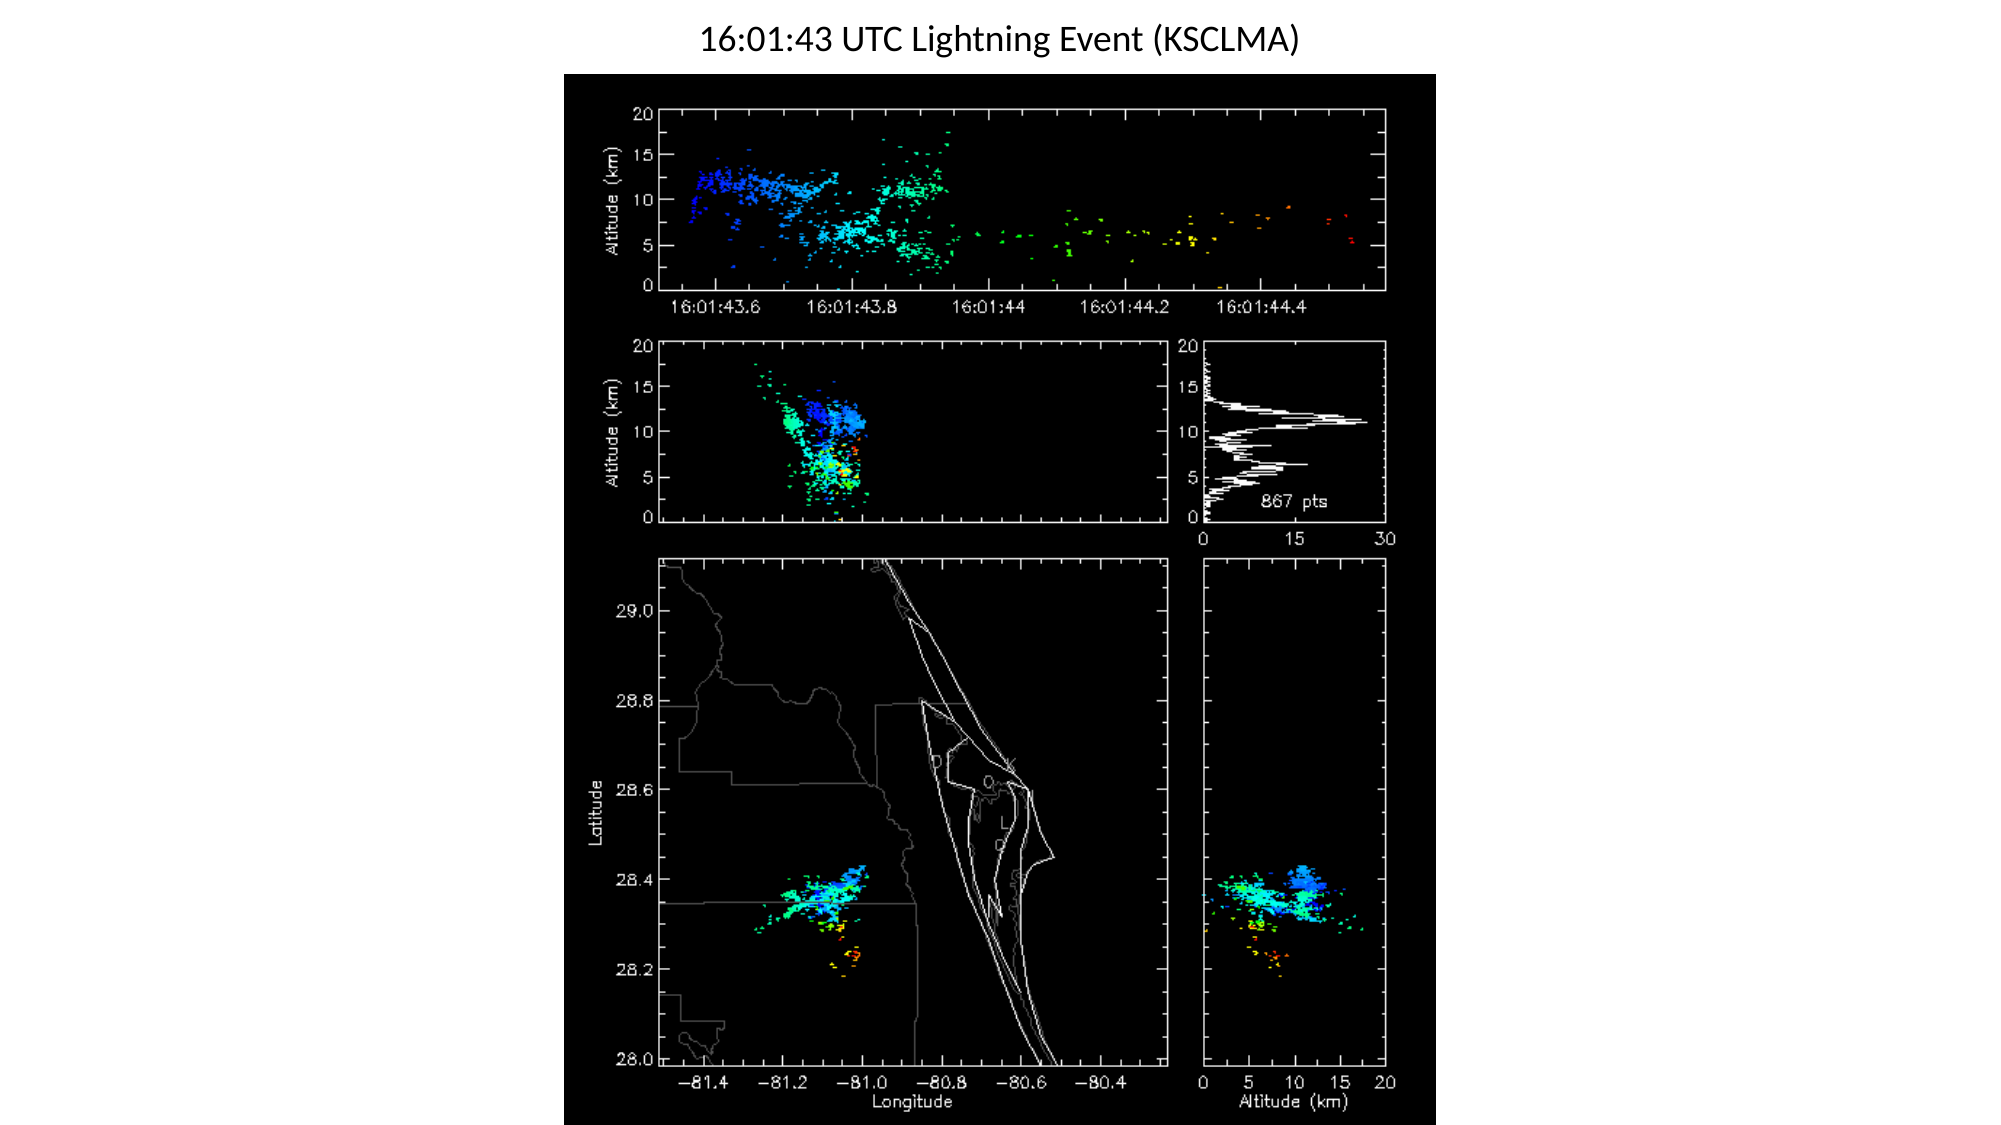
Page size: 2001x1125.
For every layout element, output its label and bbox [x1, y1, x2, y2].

text_box [564, 6, 1436, 1125]
